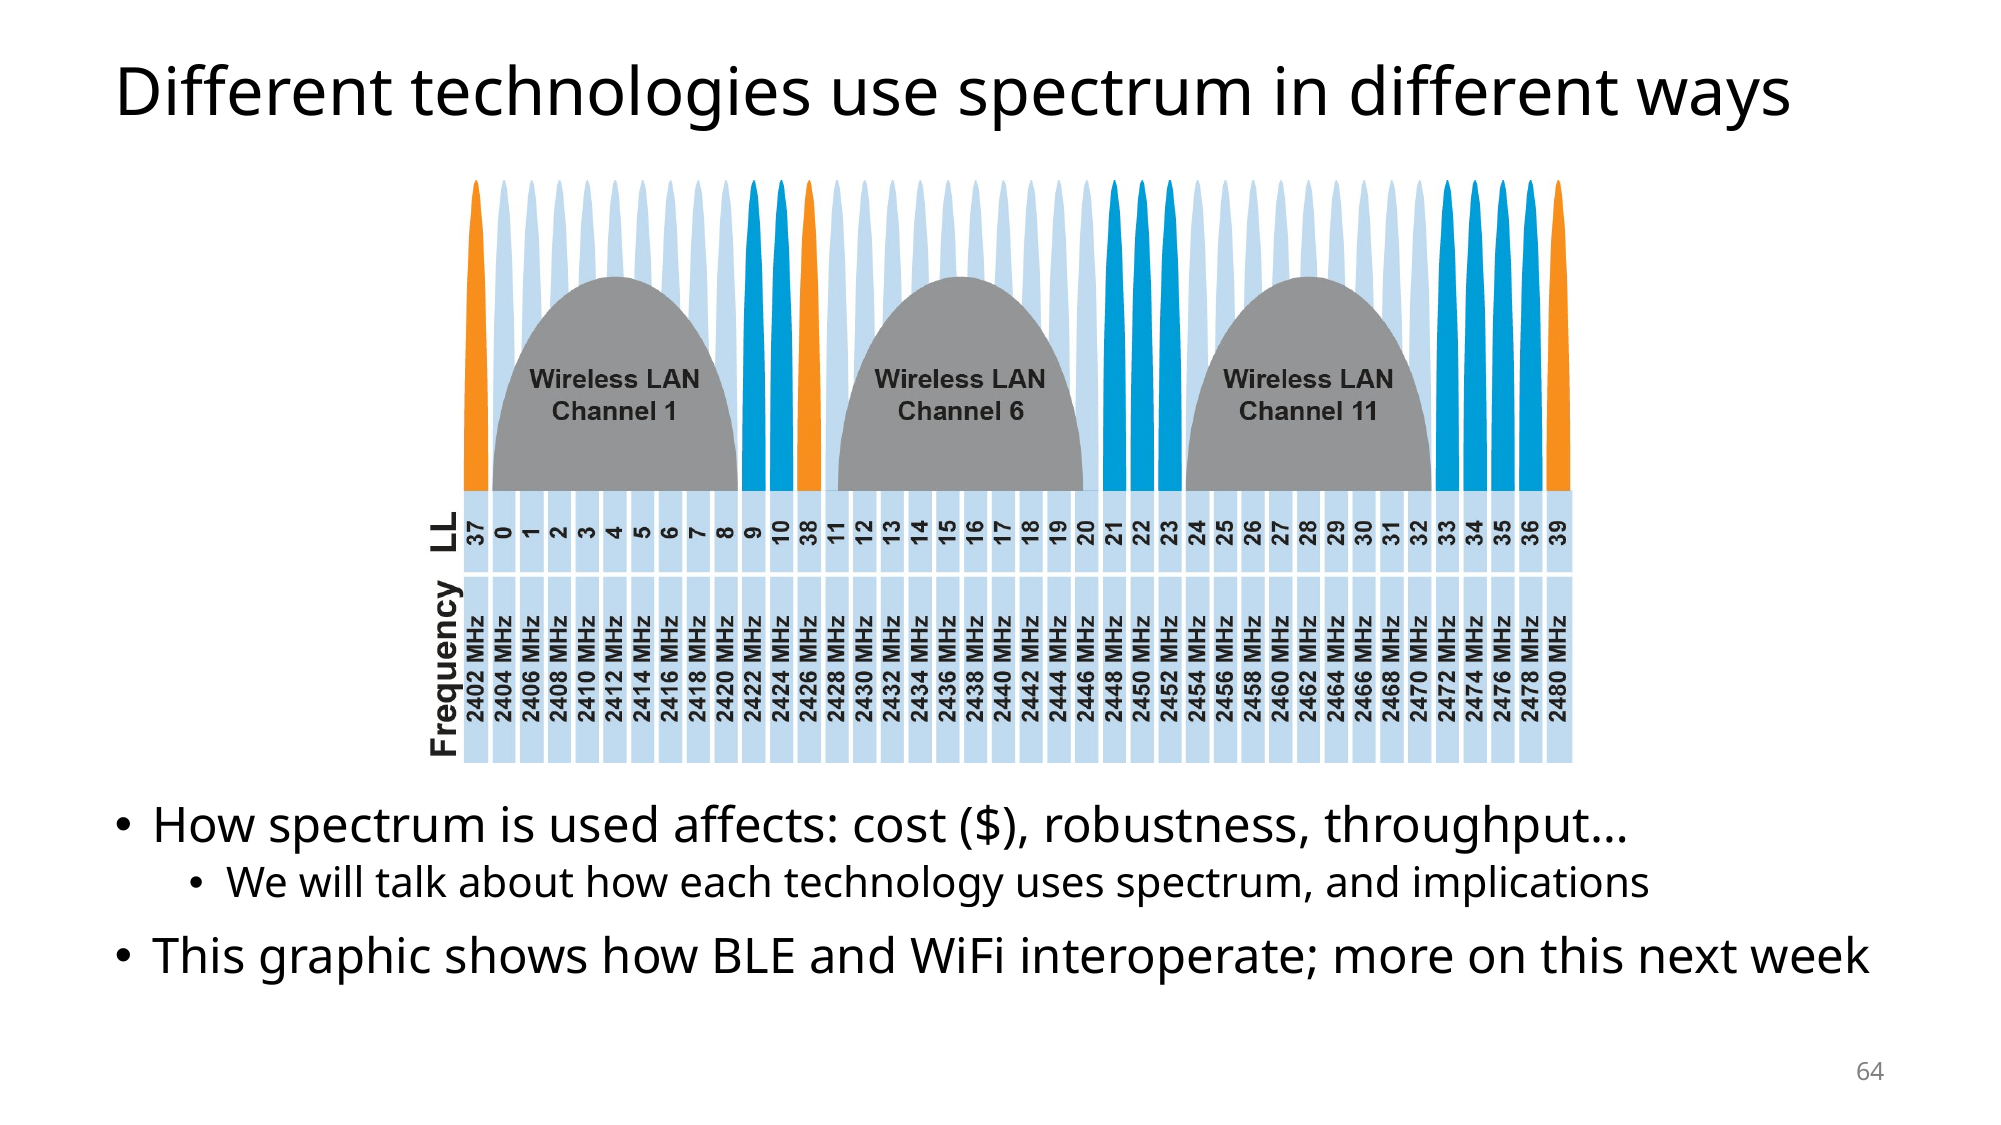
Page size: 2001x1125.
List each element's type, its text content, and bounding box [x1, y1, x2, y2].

picture [425, 180, 1575, 763]
list How spectrum is used affects: cost ($), robustness, throughput… We will talk about how each technology uses spectrum, and implications This graphic shows how BLE and WiFi interoperate; more on this next week [99, 792, 1900, 1005]
slide_number 64 [1749, 1042, 1900, 1103]
title Different technologies use spectrum in different ways [99, 37, 1900, 150]
